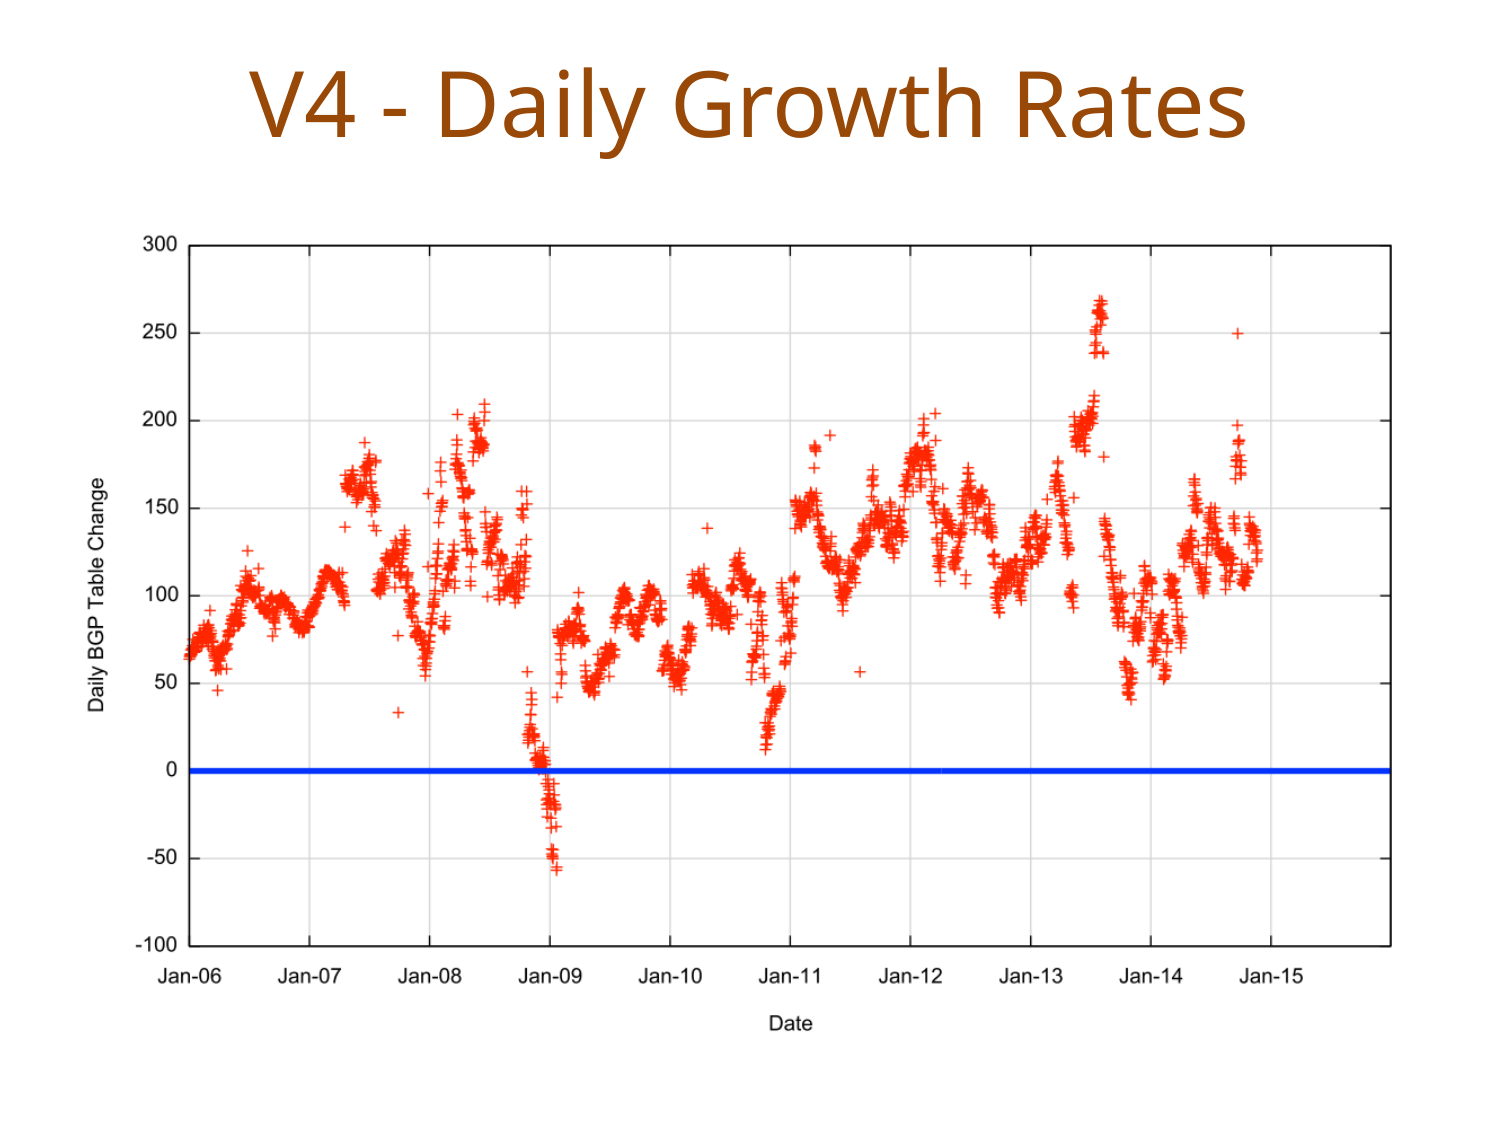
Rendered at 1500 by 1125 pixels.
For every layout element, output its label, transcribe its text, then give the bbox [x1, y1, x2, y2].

title V4 - Daily Growth Rates [64, 7, 1436, 195]
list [74, 214, 1426, 1060]
